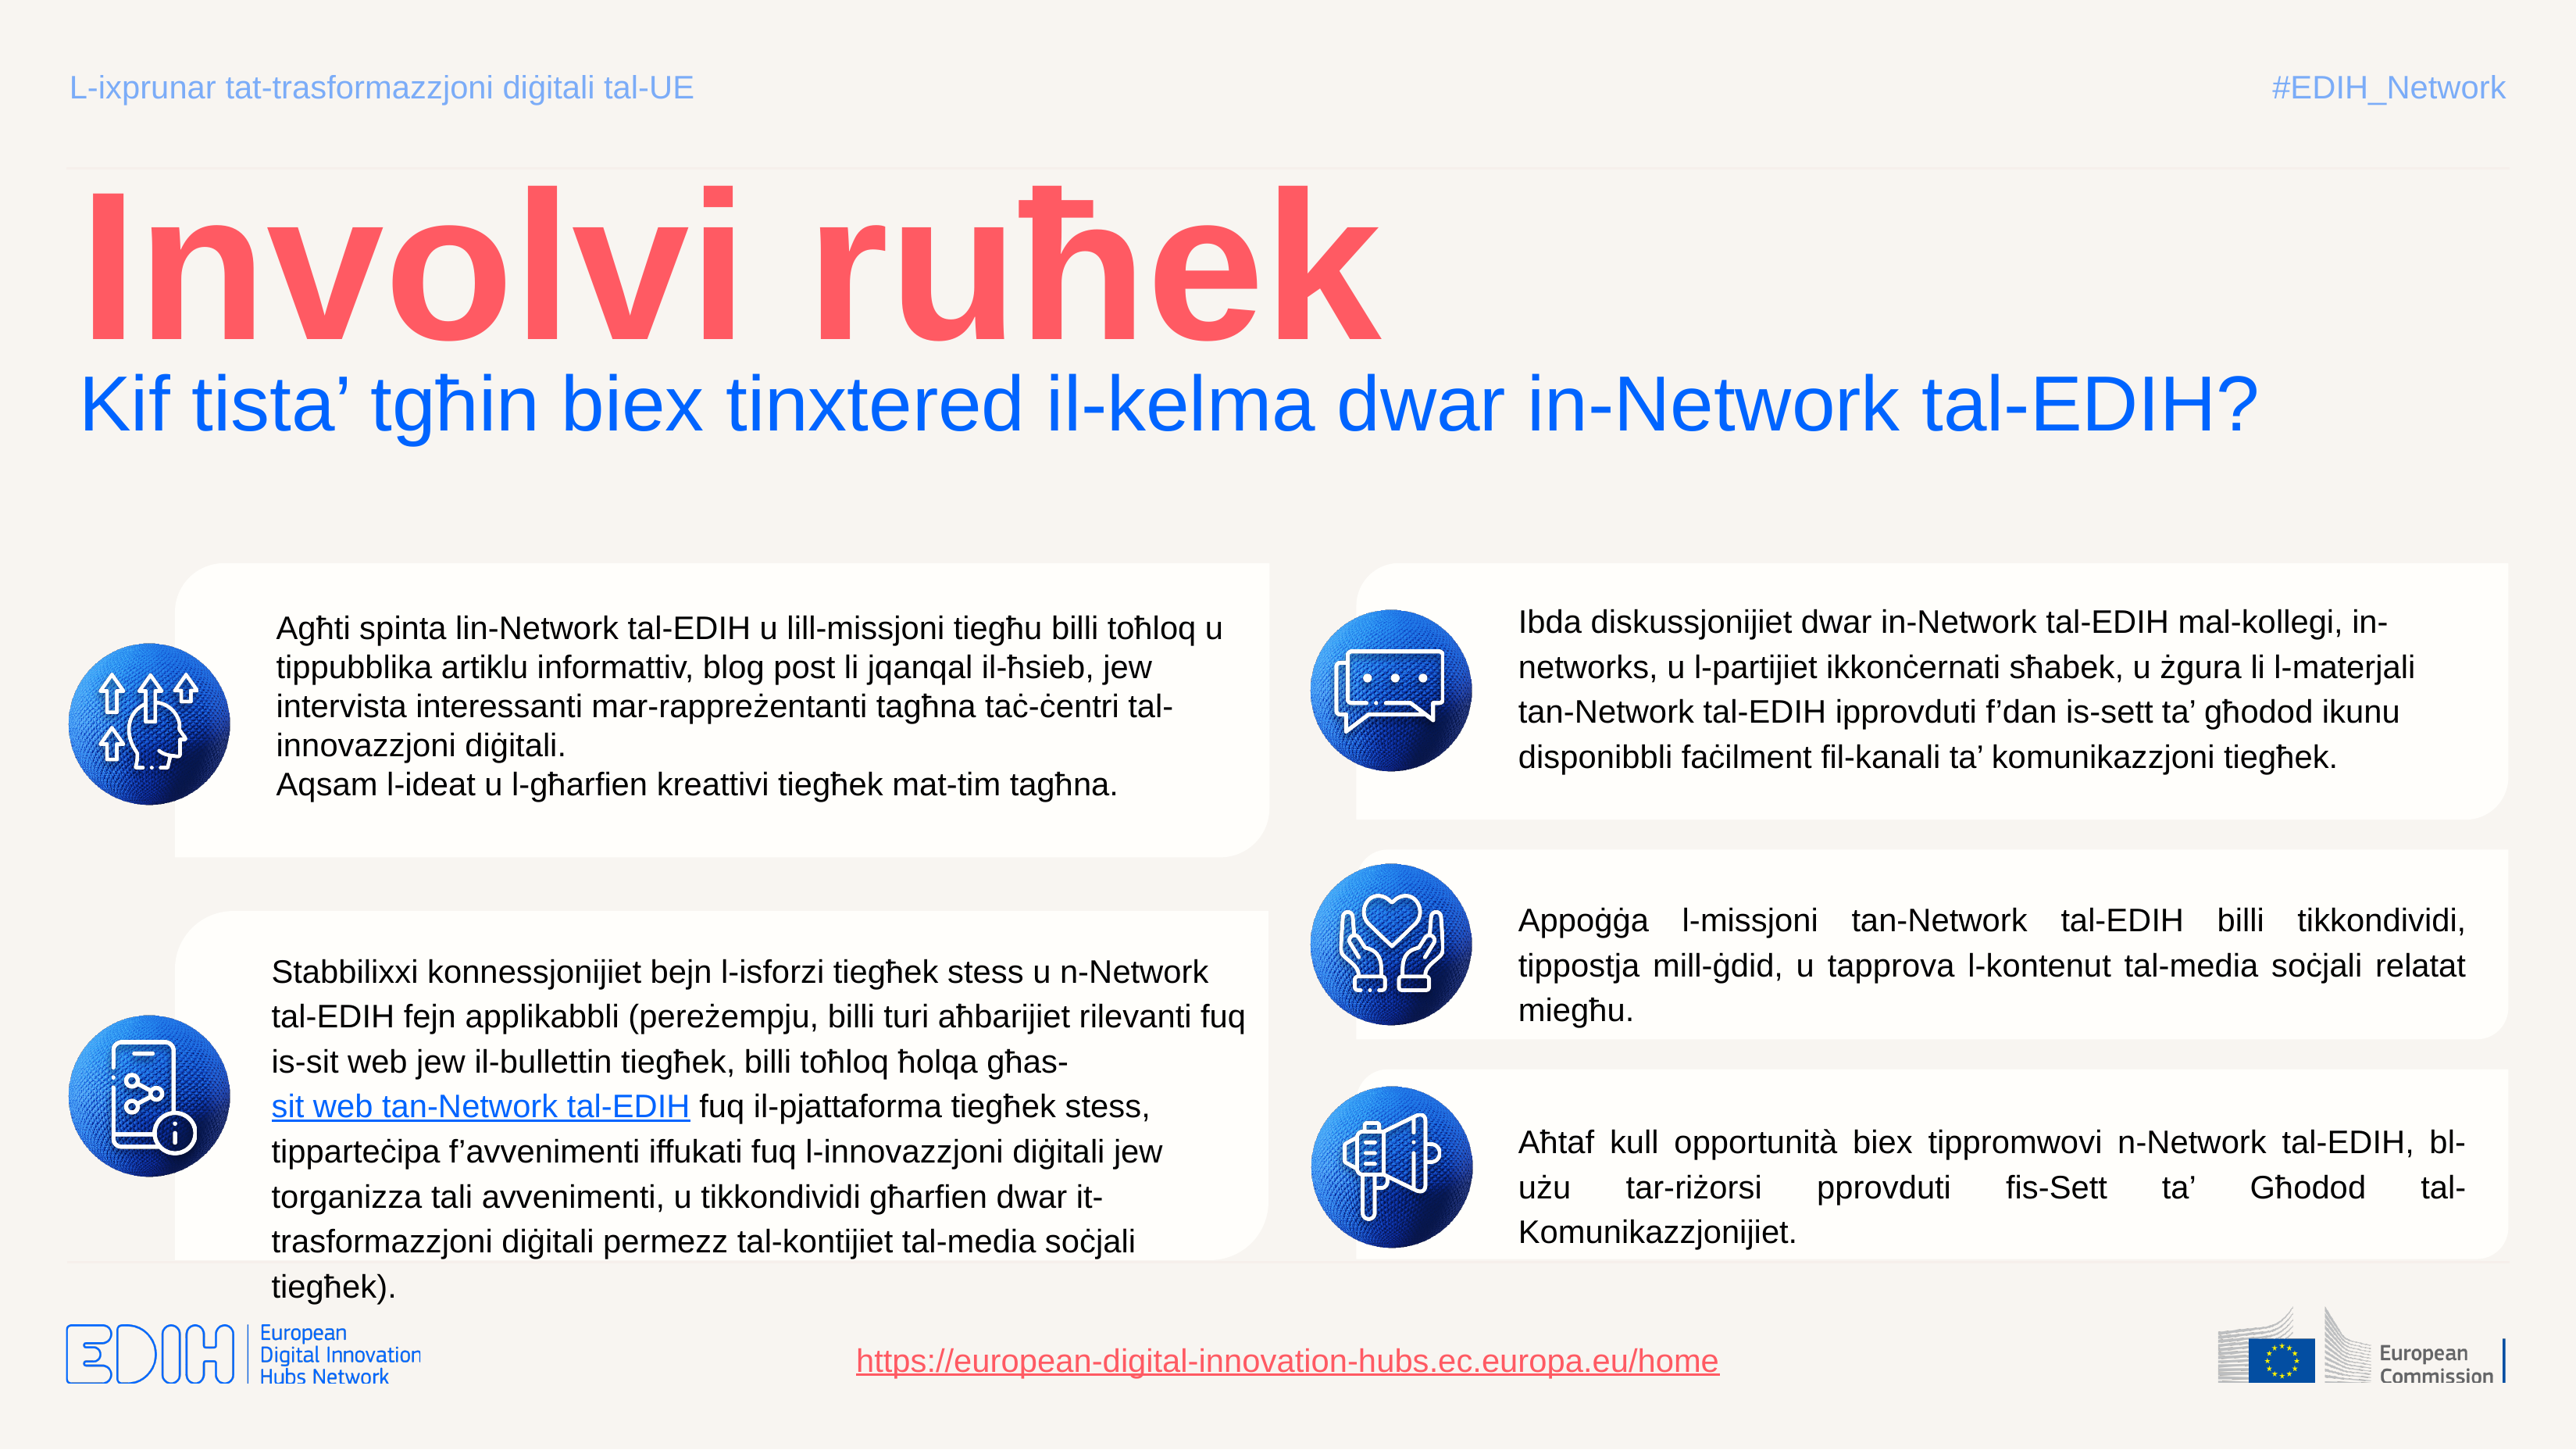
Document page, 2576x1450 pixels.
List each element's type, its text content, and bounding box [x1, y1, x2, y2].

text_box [1309, 608, 1474, 773]
text_box [173, 910, 1269, 1262]
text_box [67, 641, 232, 806]
text_box Aħtaf kull opportunità biex tippromwovi n-Network tal-EDIH, bl-użu tar-riżorsi pprovduti fis-Sett ta’ Għodod tal-Komunikazzjonijiet. [1507, 1109, 2478, 1256]
text_box Ibda diskussjonijiet dwar in-Network tal-EDIH mal-kollegi, in-networks, u l-partijiet ikkonċernati sħabek, u żgura li l-materjali tan-Network tal-EDIH ipprovduti f’dan is-sett ta’ għodod ikunu disponibbli faċilment fil-kanali ta’ komunikazzjoni tiegħek. [1507, 589, 2478, 780]
text_box L-ixprunar tat-trasformazzjoni diġitali tal-UE [57, 60, 1132, 112]
text_box [1355, 562, 2510, 821]
text_box Appoġġa l-missjoni tan-Network tal-EDIH billi tikkondividi, tippostja mill-ġdid, u tapprova l-kontenut tal-media soċjali relatat miegħu. [1507, 887, 2478, 1034]
text_box [1355, 848, 2510, 1041]
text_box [1309, 862, 1474, 1027]
text_box [1355, 1068, 2510, 1260]
text_box Stabbilixxi konnessjonijiet bejn l-isforzi tiegħek stess u n-Network tal-EDIH fejn applikabbli (pereżempju, billi turi aħbarijiet rilevanti fuq is-sit web jew il-bullettin tiegħek, billi toħloq ħolqa għas-sit web tan-Network tal-EDIH fuq il-pjattaforma tiegħek stess, tipparteċipa f’avvenimenti iffukati fuq l-innovazzjoni diġitali jew torganizza tali avvenimenti, u tikkondividi għarfien dwar it-trasformazzjoni diġitali permezz tal-kontijiet tal-media soċjali tiegħek). [260, 938, 1268, 1310]
text_box [173, 562, 1271, 859]
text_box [67, 1012, 232, 1178]
picture [1310, 1084, 1475, 1249]
text_box https://european-digital-innovation-hubs.ec.europa.eu/home [751, 1333, 1825, 1384]
list Involvi ruħek [67, 148, 2520, 357]
text_box Agħti spinta lin-Network tal-EDIH u lill-missjoni tiegħu billi toħloq u tippubblika artiklu informattiv, blog post li jqanqal il-ħsieb, jew intervista interessanti mar-rappreżentanti tagħna taċ-ċentri tal-innovazzjoni diġitali. Aqsam l-ideat u l-għarfien kreattivi tiegħek mat-tim tagħna. [264, 601, 1249, 808]
list Kif tista’ tgħin biex tinxtered il-kelma dwar in-Network tal-EDIH? [67, 357, 2520, 466]
text_box #EDIH_Network [1443, 60, 2518, 112]
